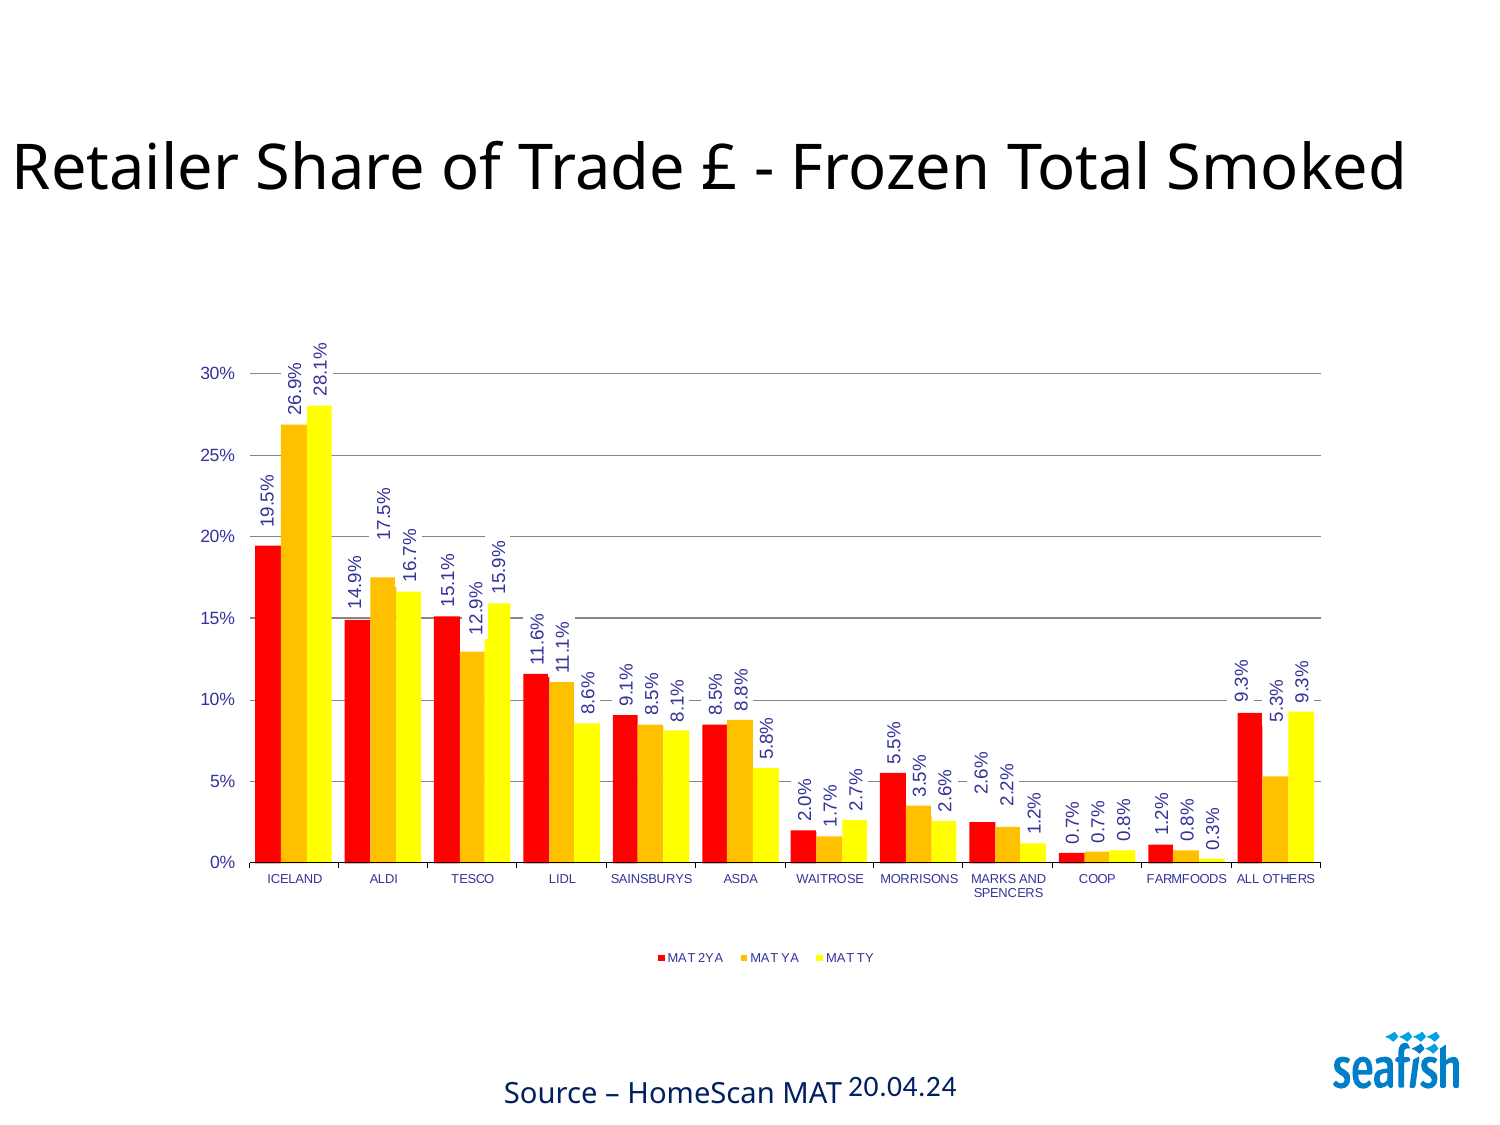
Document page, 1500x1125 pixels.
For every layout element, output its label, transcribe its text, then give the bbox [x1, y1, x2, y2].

picture [841, 1072, 1003, 1114]
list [187, 280, 1338, 987]
title Retailer Share of Trade £ - Frozen Total Smoked [0, 118, 1491, 219]
text_box Source – HomeScan MAT [0, 1067, 857, 1117]
